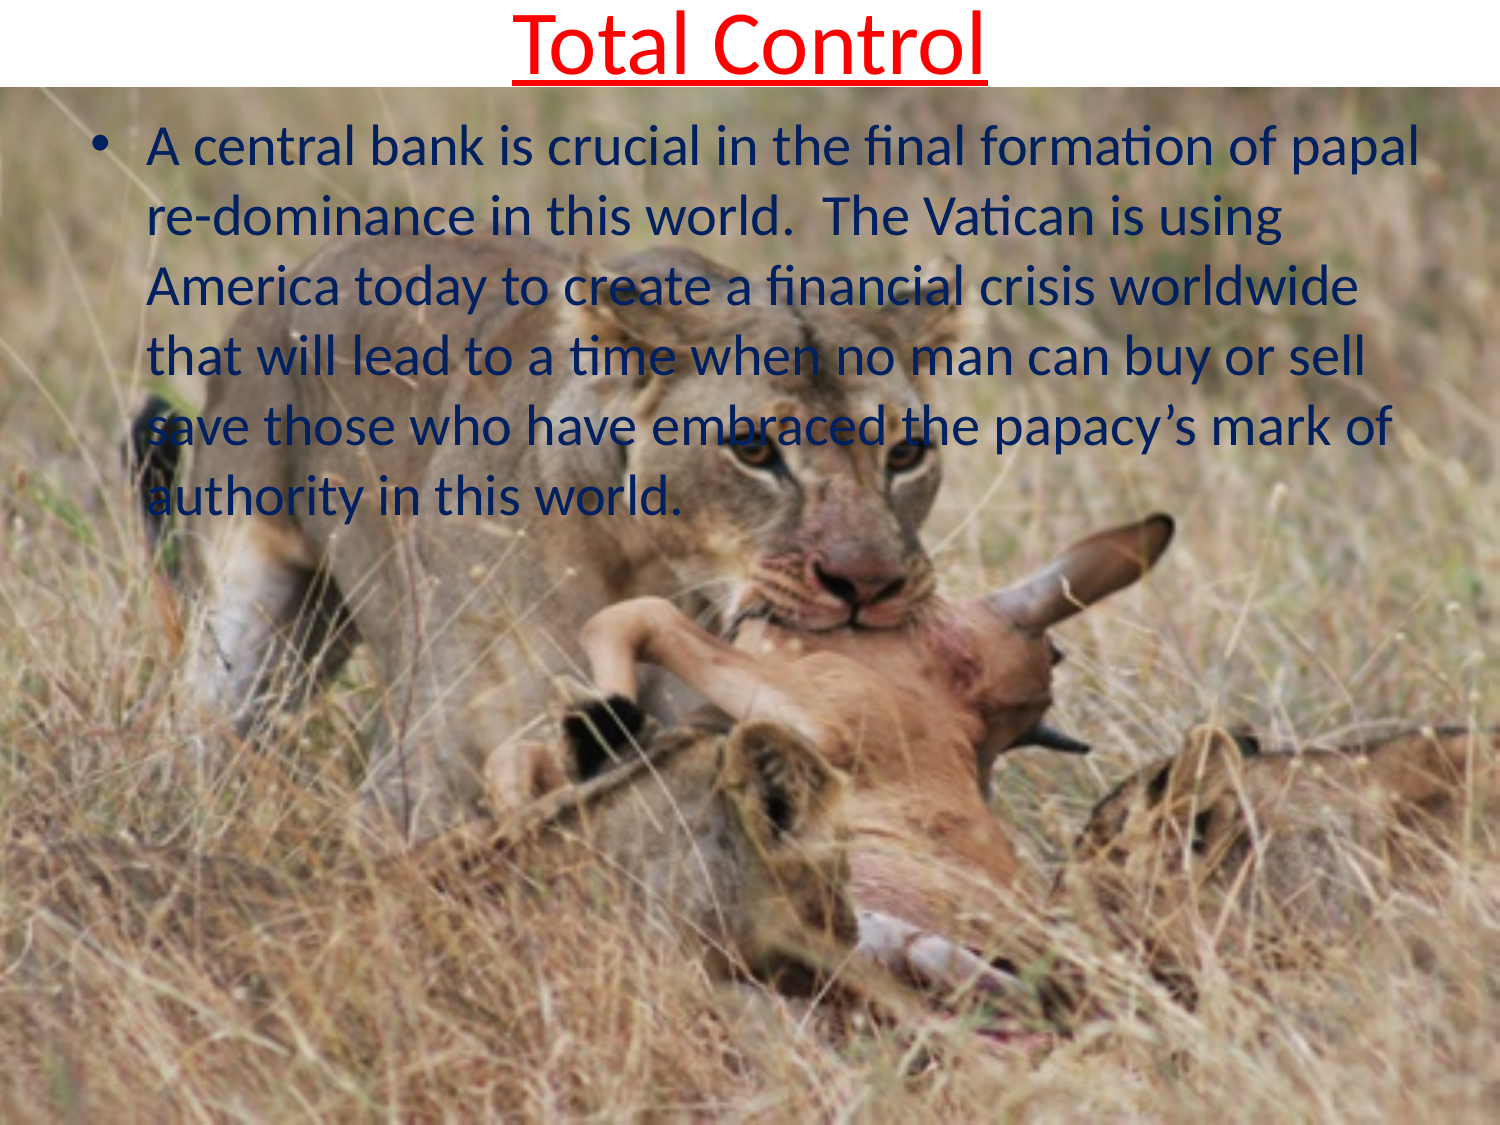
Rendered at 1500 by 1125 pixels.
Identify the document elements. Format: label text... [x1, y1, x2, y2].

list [0, 87, 1500, 1125]
title Total Control [75, 0, 1425, 85]
